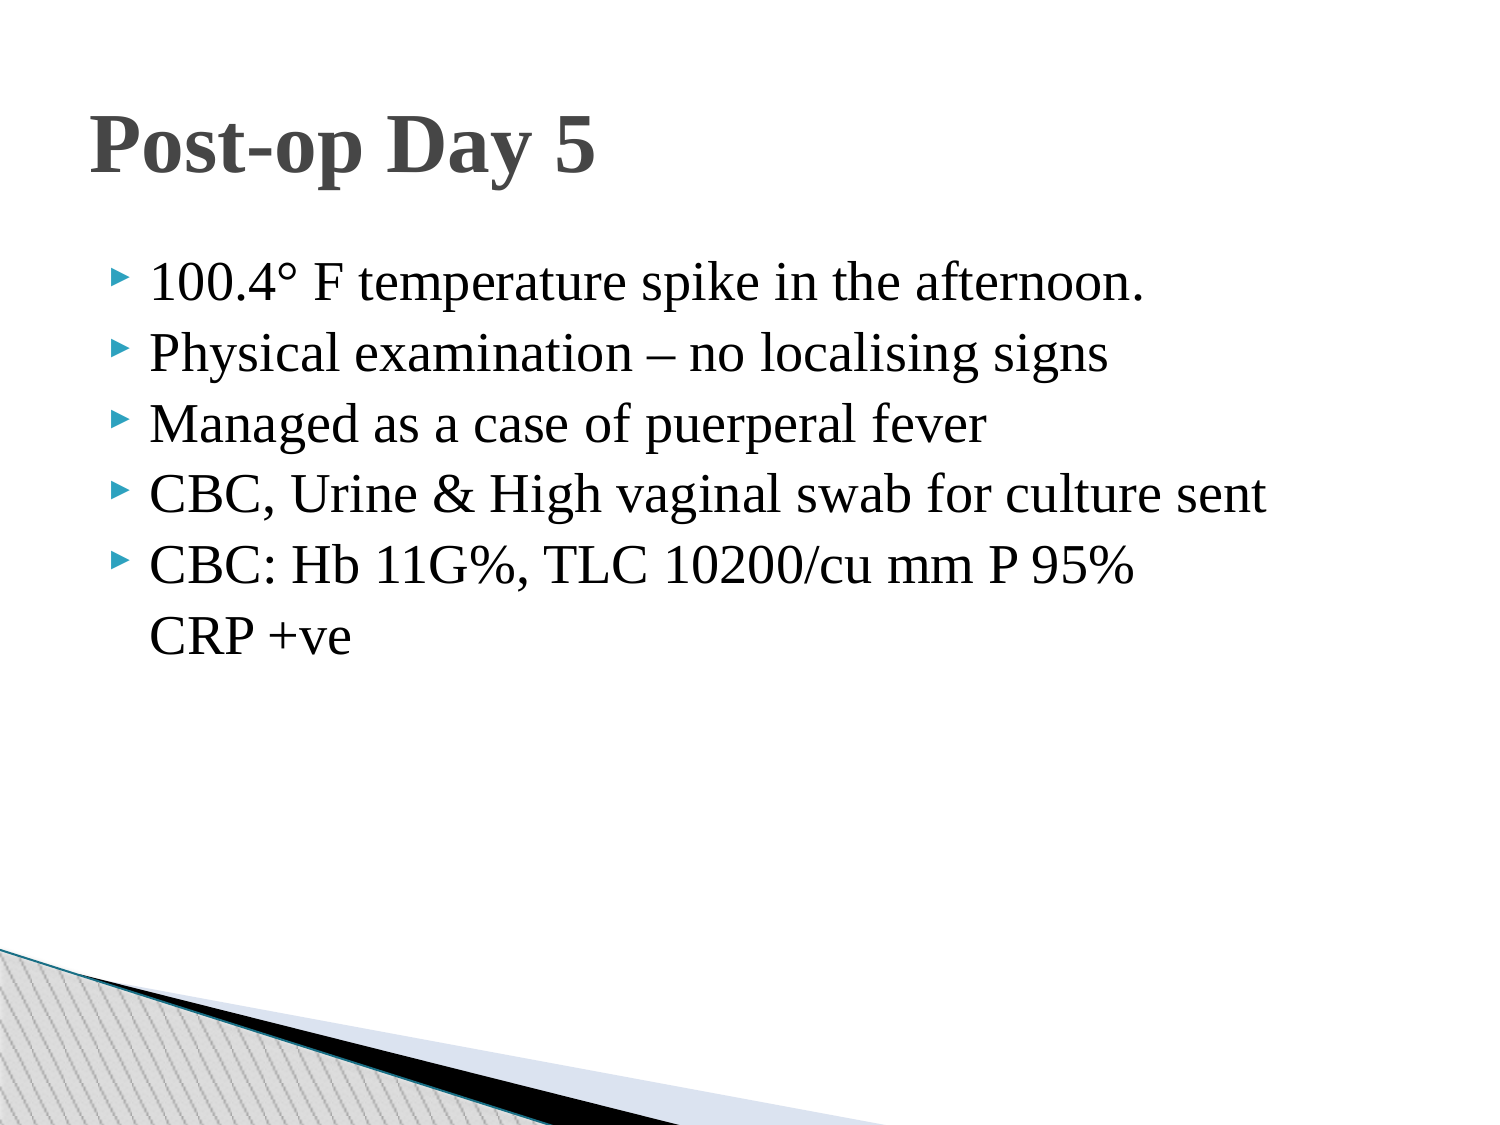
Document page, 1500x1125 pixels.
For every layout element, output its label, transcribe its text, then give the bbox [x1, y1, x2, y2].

text_box 100.4° F temperature spike in the afternoon. Physical examination – no localising signs Managed as a case of puerperal fever CBC, Urine & High vaginal swab for culture sent CBC: Hb 11G%, TLC 10200/cu mm P 95% CRP +ve [74, 242, 1425, 986]
text_box Post-op Day 5 [74, 45, 1425, 233]
